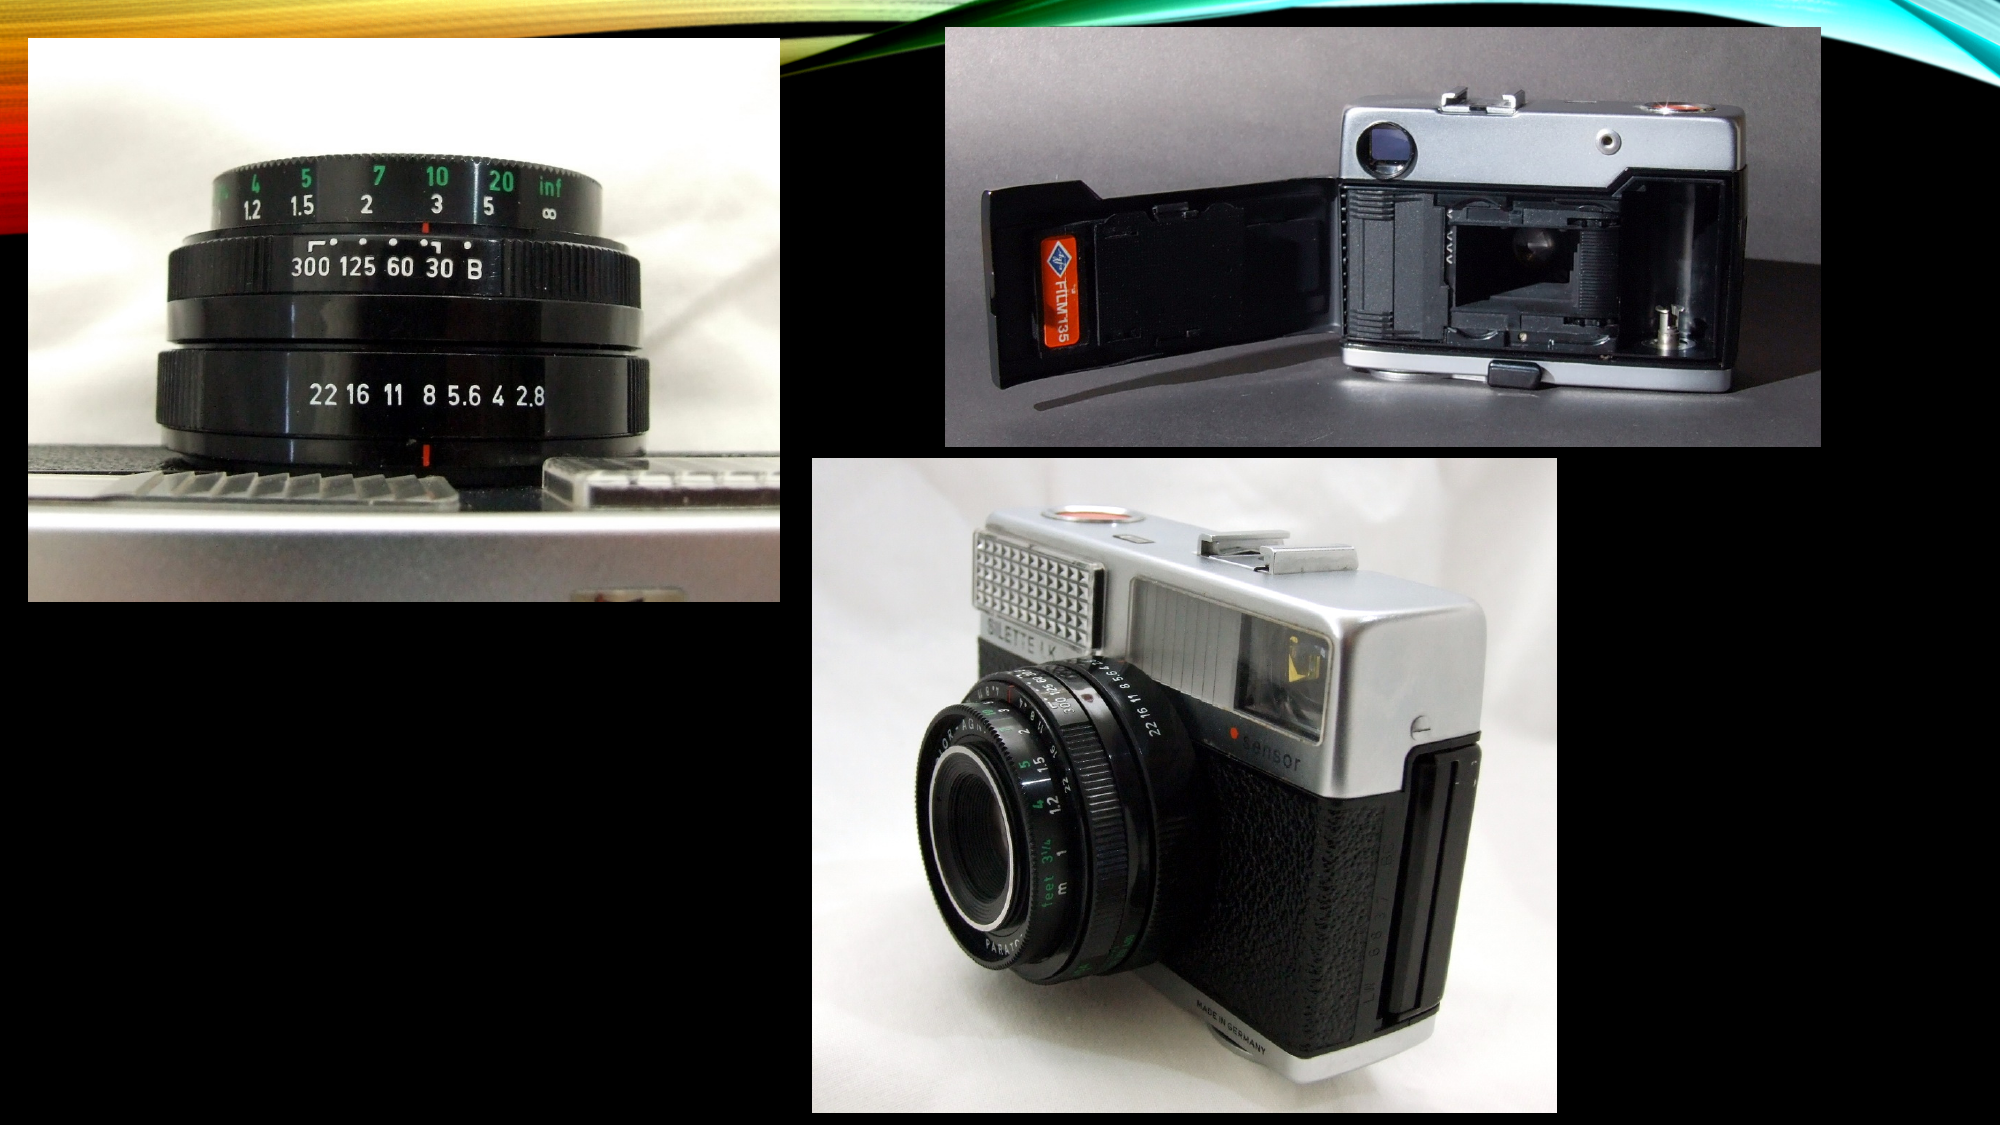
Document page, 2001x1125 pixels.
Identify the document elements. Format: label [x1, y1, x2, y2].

list [945, 26, 1821, 447]
list [28, 38, 780, 603]
picture [812, 457, 1558, 1113]
picture [0, 0, 2000, 237]
